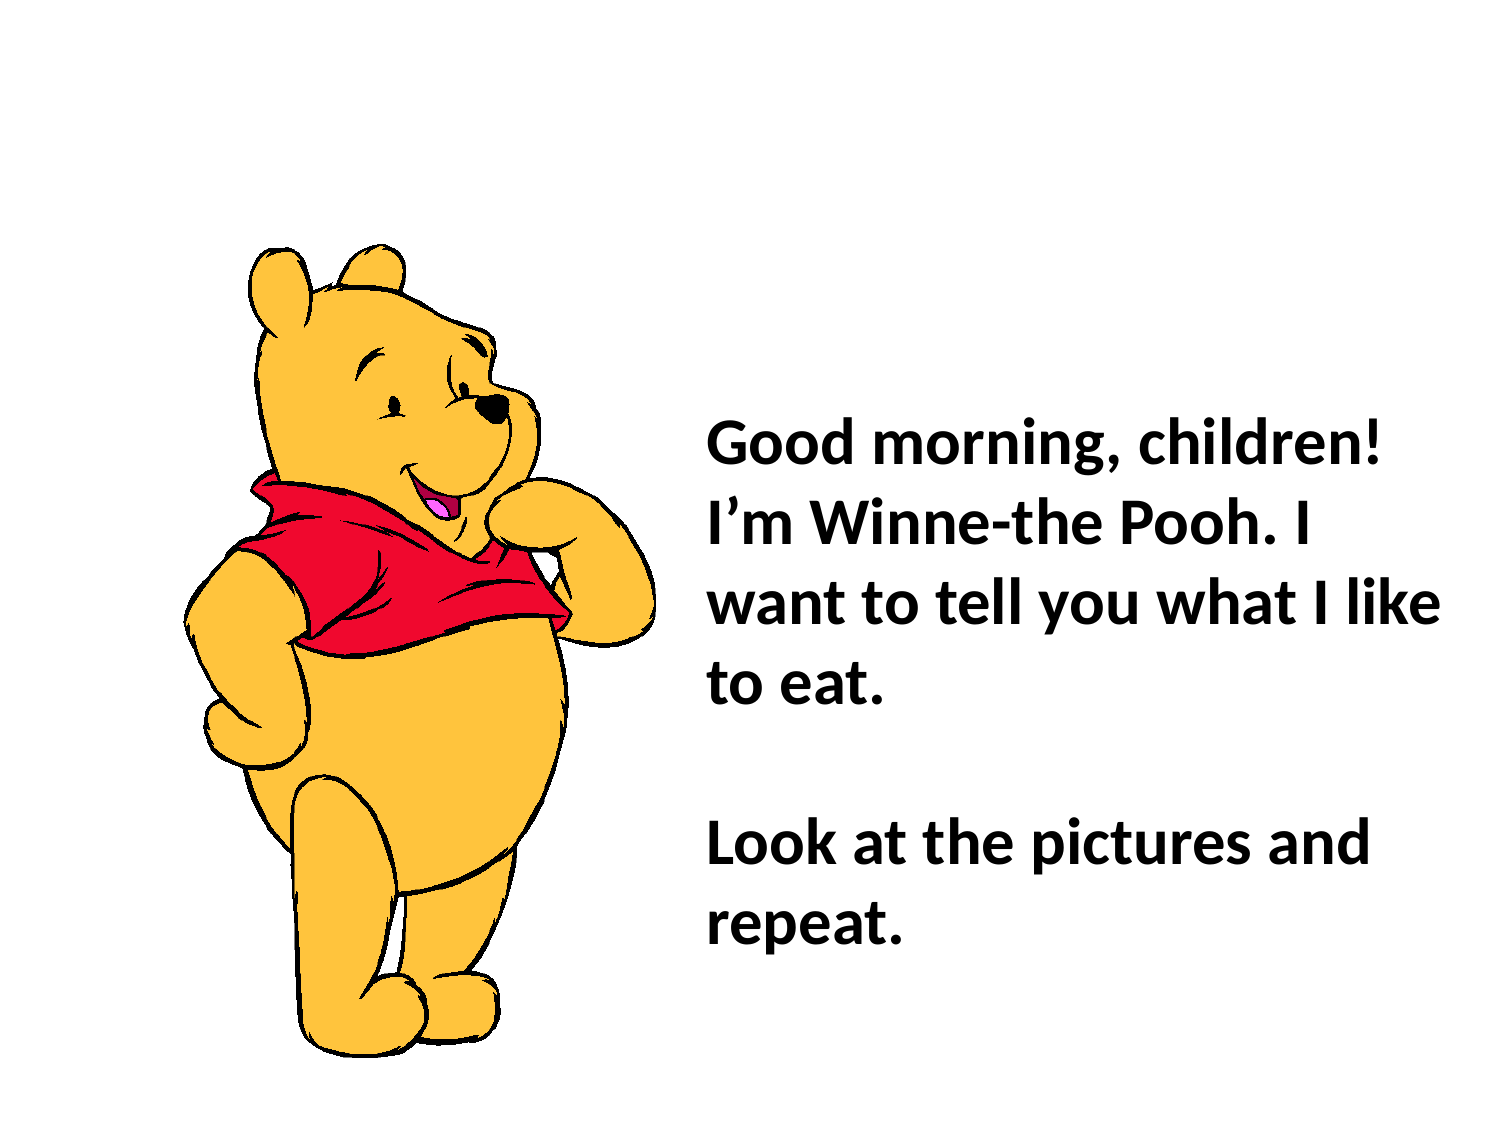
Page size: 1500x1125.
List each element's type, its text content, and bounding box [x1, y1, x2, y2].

title Good morning, children! I’m Winne-the Pooh. I want to tell you what I like to eat. Look at the pictures and repeat. [691, 58, 1465, 1125]
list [182, 243, 656, 1058]
